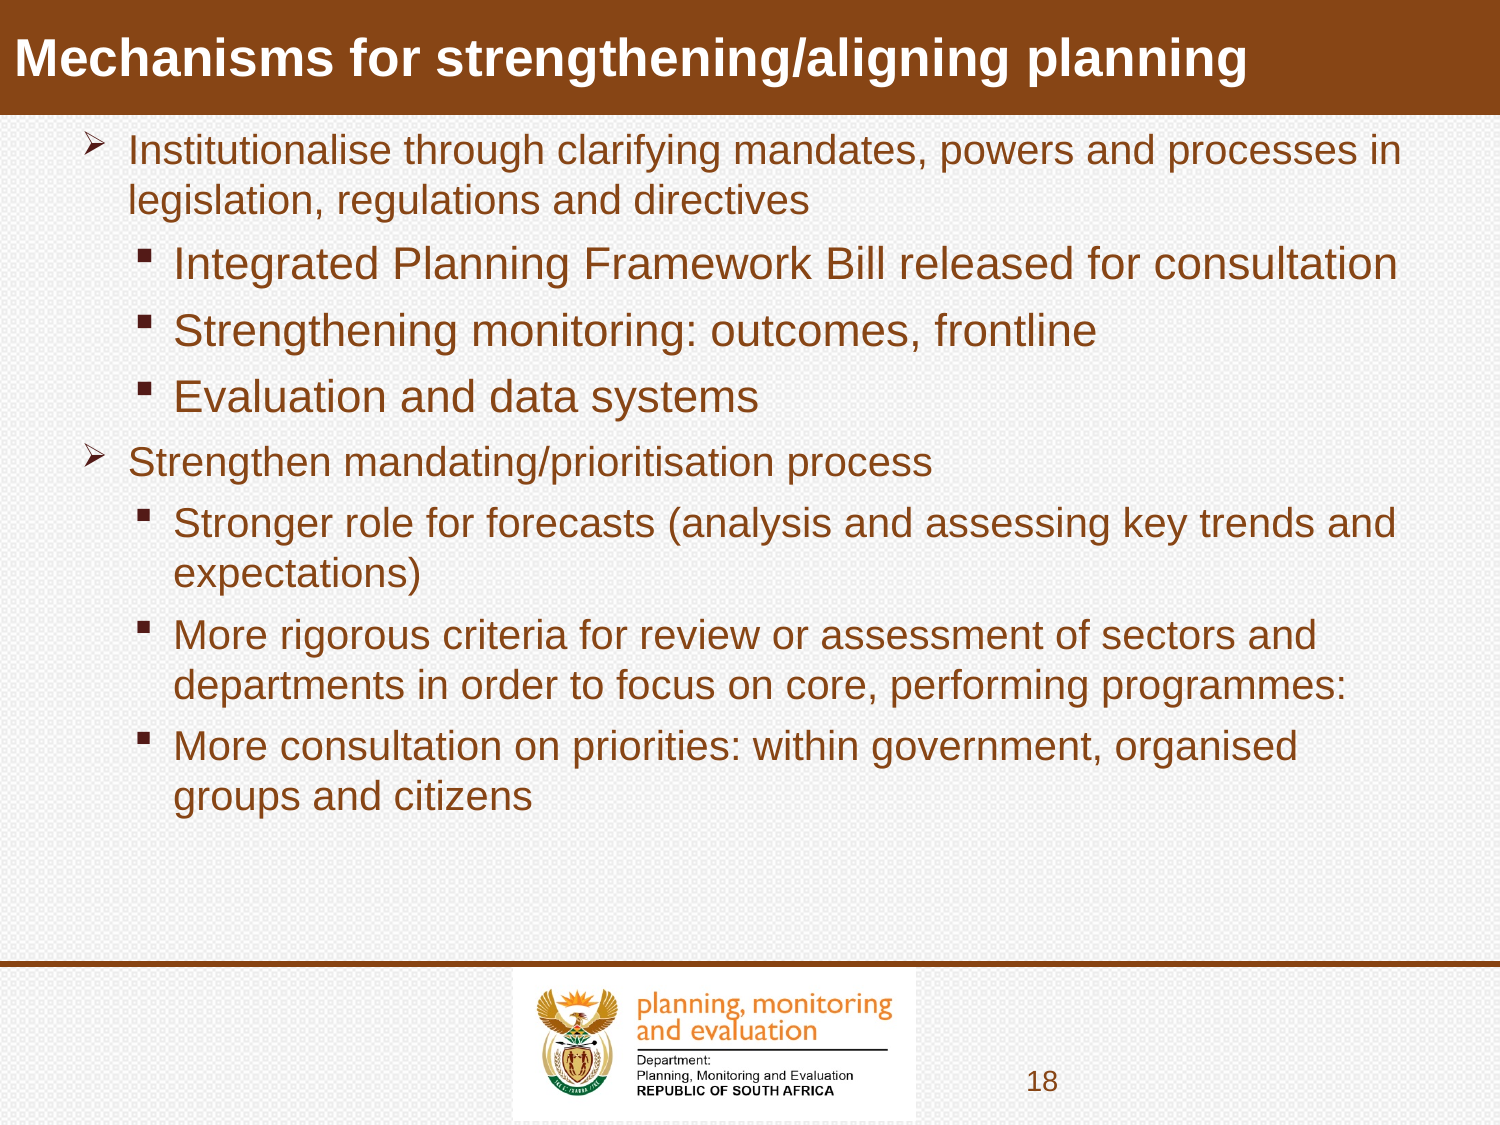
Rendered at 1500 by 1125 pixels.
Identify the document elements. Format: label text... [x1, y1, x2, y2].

list Institutionalise through clarifying mandates, powers and processes in legislation, regulations and directives Integrated Planning Framework Bill released for consultation Strengthening monitoring: outcomes, frontline Evaluation and data systems Strengthen mandating/prioritisation process Stronger role for forecasts (analysis and assessing key trends and expectations) More rigorous criteria for review or assessment of sectors and departments in order to focus on core, performing programmes: More consultation on priorities: within government, organised groups and citizens [52, 114, 1448, 953]
slide_number 18 [986, 1046, 1099, 1113]
title Mechanisms for strengthening/aligning planning [0, 0, 1500, 115]
picture [513, 967, 916, 1121]
